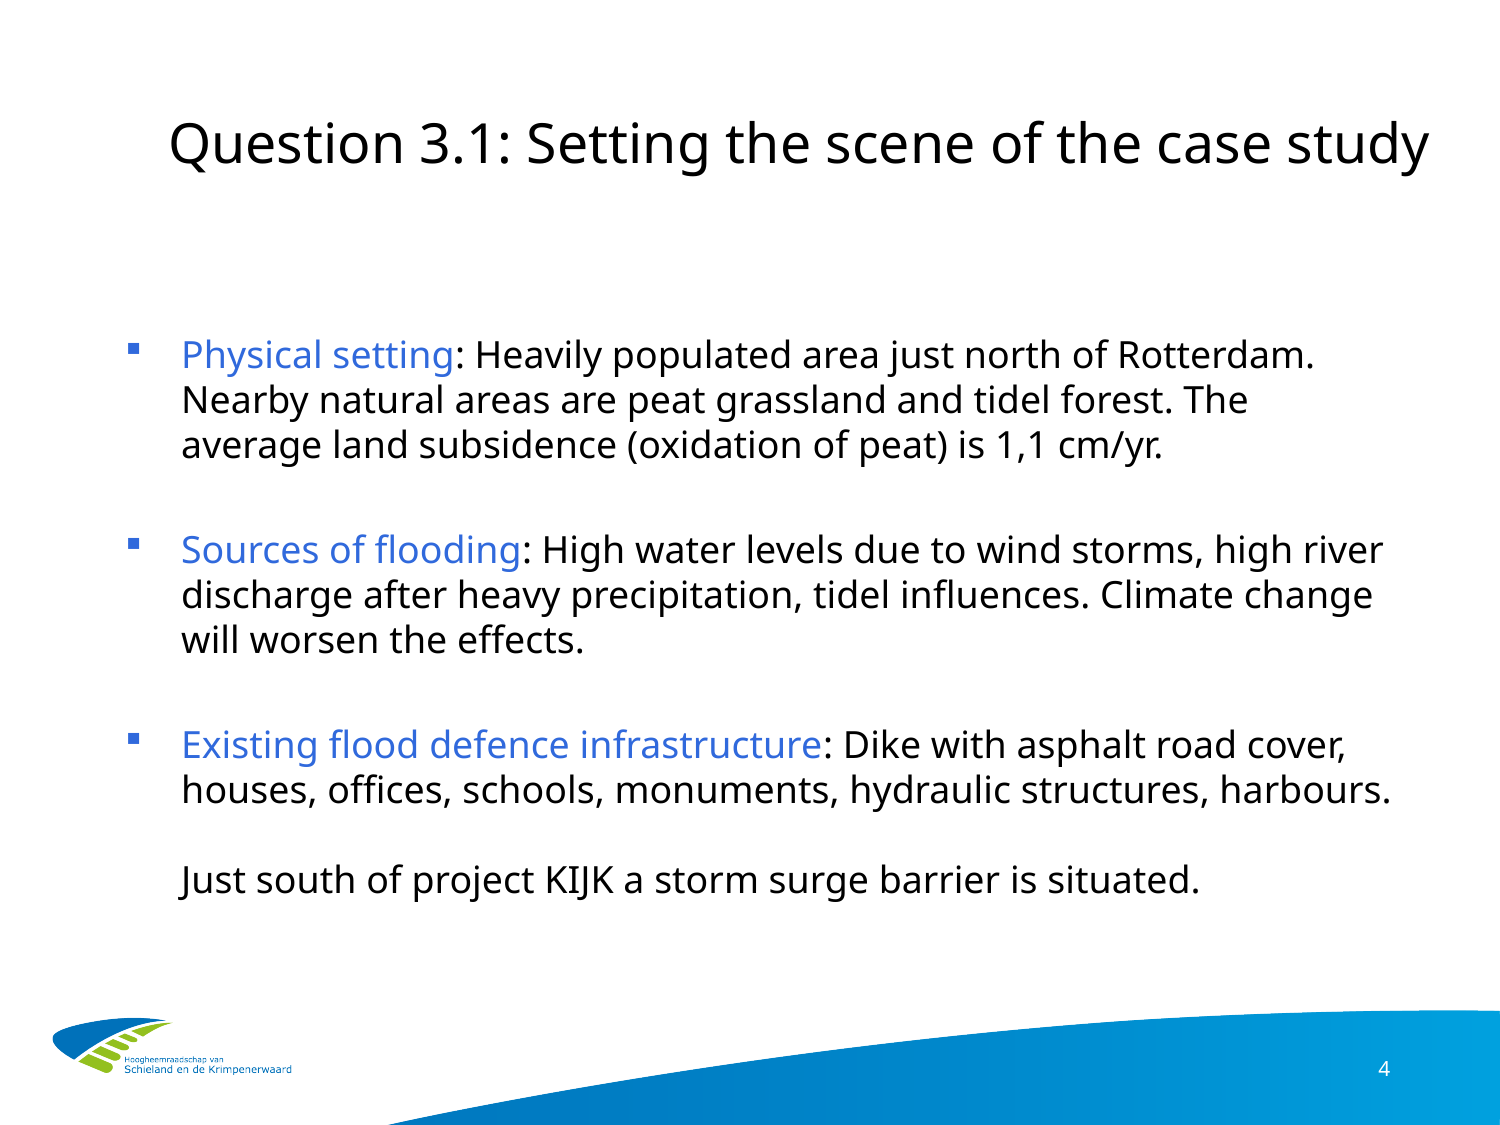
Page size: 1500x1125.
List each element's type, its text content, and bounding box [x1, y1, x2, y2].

picture [0, 0, 1500, 1125]
title Question 3.1: Setting the scene of the case study [125, 107, 1475, 176]
list Physical setting: Heavily populated area just north of Rotterdam. Nearby natural areas are peat grassland and tidel forest. The average land subsidence (oxidation of peat) is 1,1 cm/yr. Sources of flooding: High water levels due to wind storms, high river discharge after heavy precipitation, tidel influences. Climate change will worsen the effects. Existing flood defence infrastructure: Dike with asphalt road cover, houses, offices, schools, monuments, hydraulic structures, harbours. Just south of project KIJK a storm surge barrier is situated. [125, 278, 1396, 1083]
slide_number 4 [1378, 1056, 1429, 1083]
